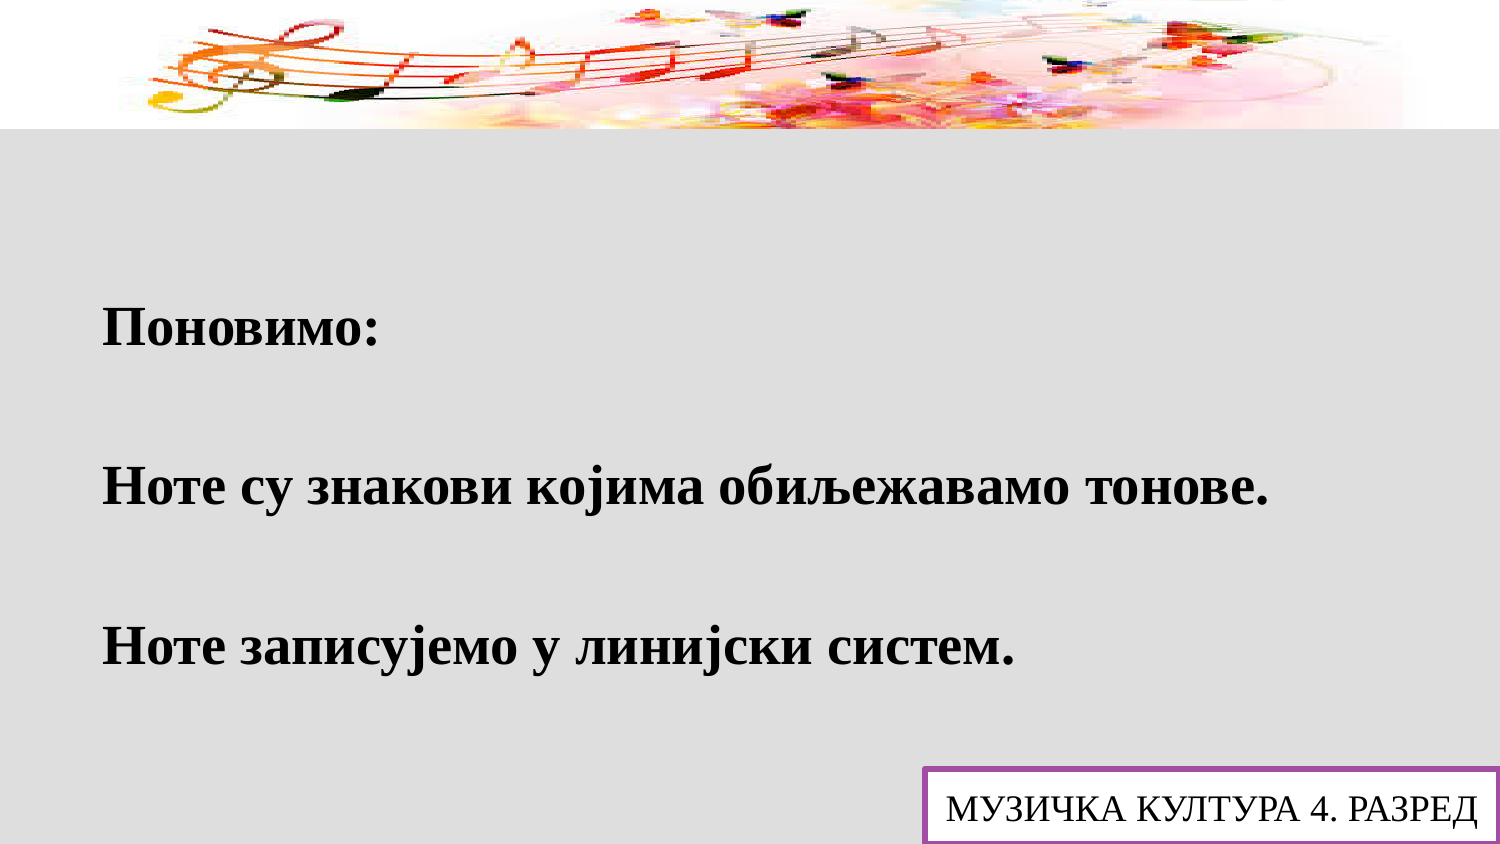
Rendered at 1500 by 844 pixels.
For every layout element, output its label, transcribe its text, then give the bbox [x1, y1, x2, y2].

list Поновимо: Ноте су знакови којима обиљежавамо тонове. Ноте записујемо у линијски систем. [87, 139, 1438, 685]
picture [0, 0, 1500, 130]
text_box МУЗИЧКА КУЛТУРА 4. РАЗРЕД [922, 766, 1500, 844]
